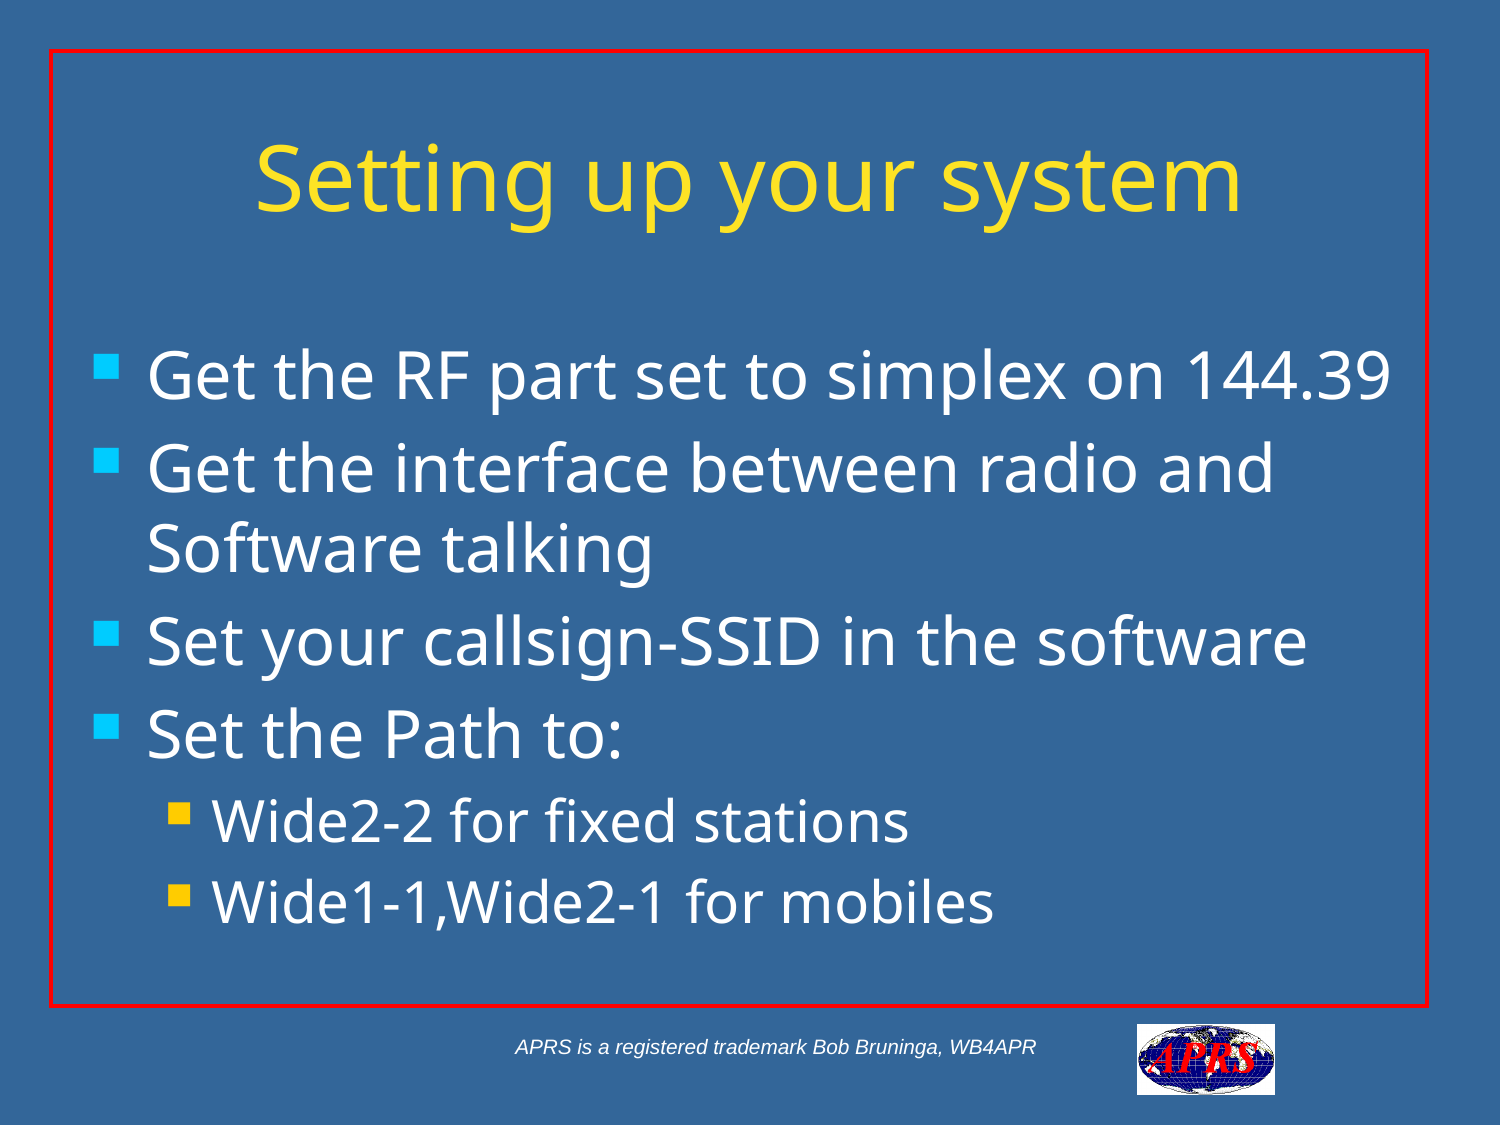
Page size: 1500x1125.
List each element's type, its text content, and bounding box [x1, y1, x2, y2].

picture [1137, 1024, 1275, 1095]
list Get the RF part set to simplex on 144.39 Get the interface between radio and Software talking Set your callsign-SSID in the software Set the Path to: Wide2-2 for fixed stations Wide1-1,Wide2-1 for mobiles [75, 324, 1425, 1000]
title Setting up your system [75, 62, 1425, 288]
